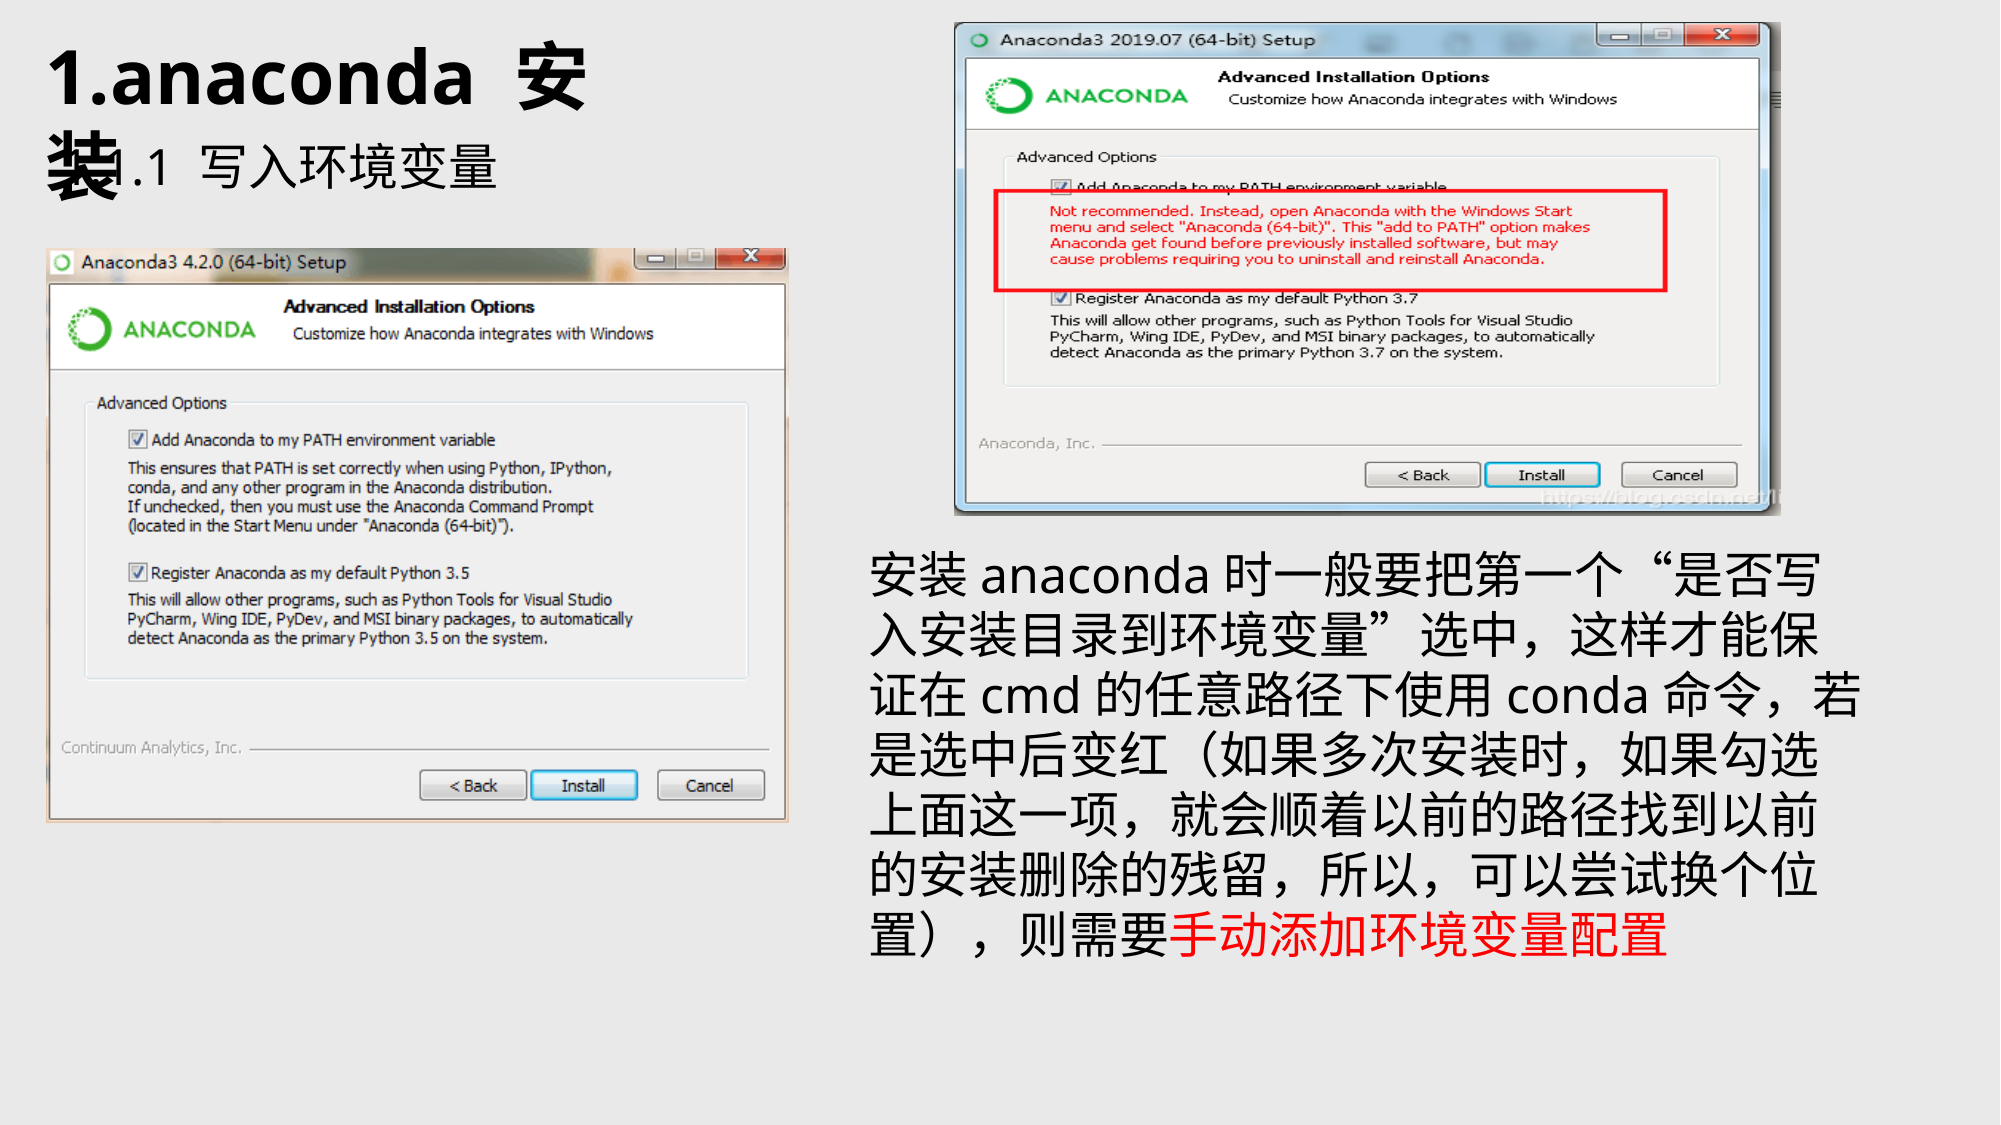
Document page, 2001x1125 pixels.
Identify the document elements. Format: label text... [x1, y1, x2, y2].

text_box 安装anaconda时一般要把第一个“是否写入安装目录到环境变量”选中，这样才能保证在cmd的任意路径下使用conda命令，若是选中后变红（如果多次安装时，如果勾选上面这一项，就会顺着以前的路径找到以前的安装删除的残留，所以，可以尝试换个位置），则需要手动添加环境变量配置 [854, 536, 1880, 1031]
text_box 1.anaconda 安装 [30, 22, 647, 217]
picture [46, 248, 789, 823]
text_box 1.1.1 写入环境变量 [46, 127, 647, 203]
picture [953, 22, 1781, 516]
